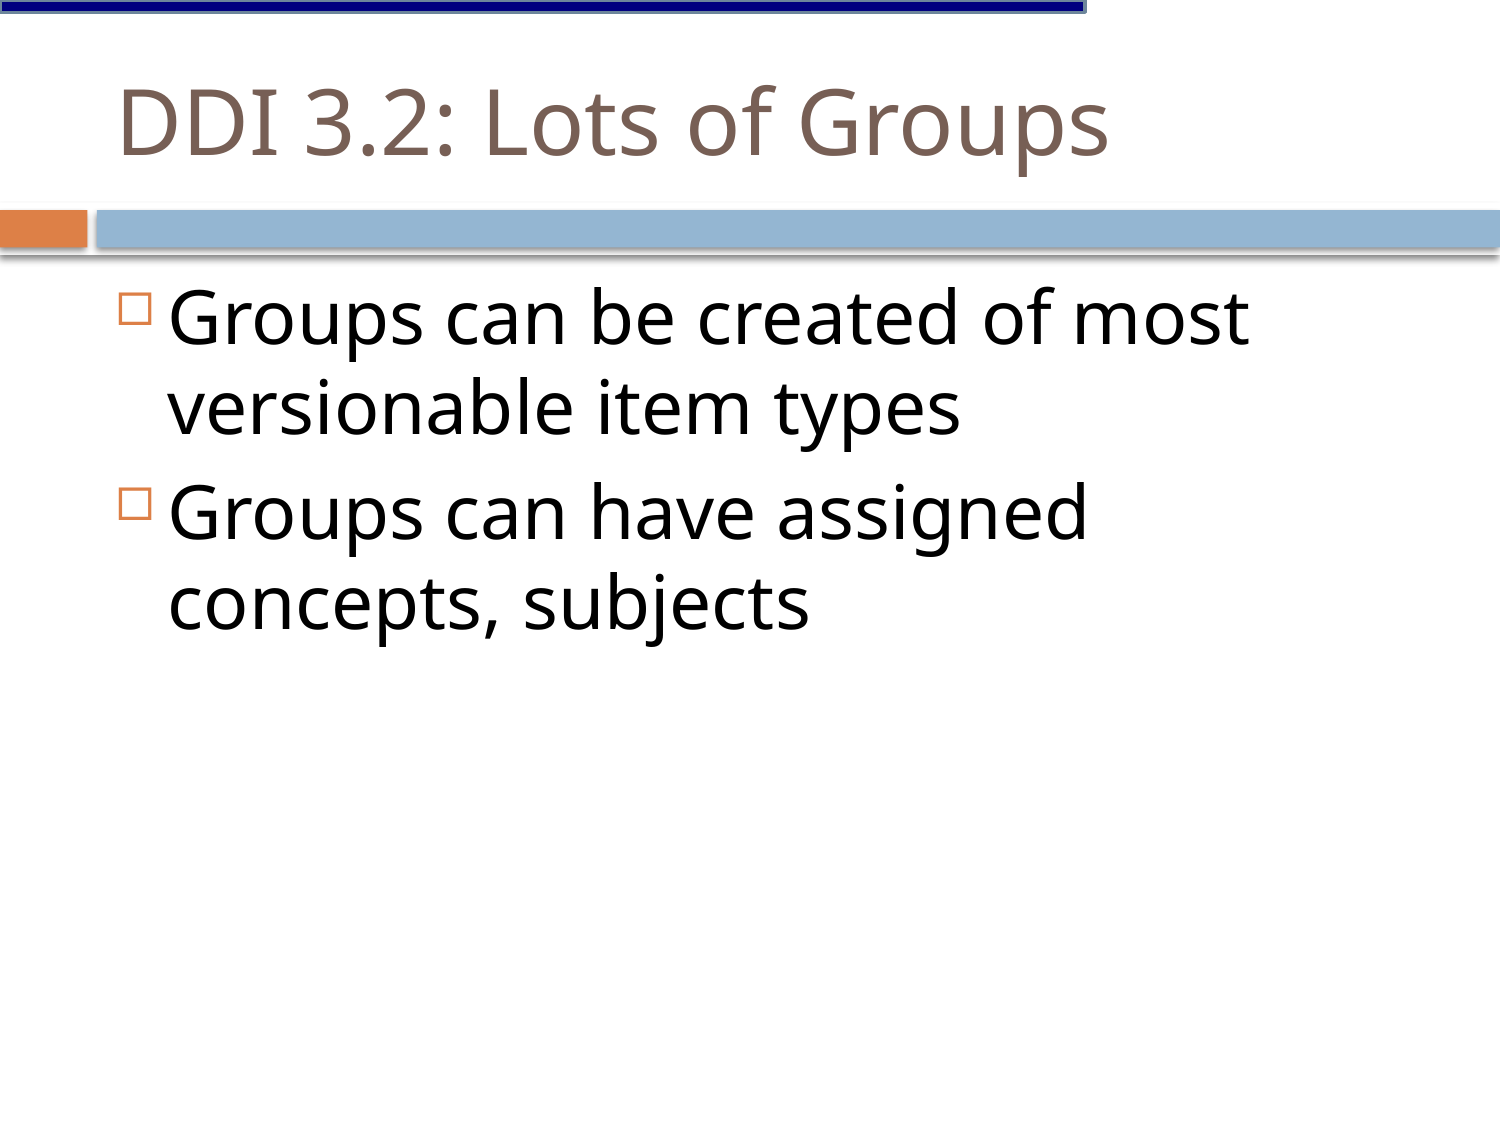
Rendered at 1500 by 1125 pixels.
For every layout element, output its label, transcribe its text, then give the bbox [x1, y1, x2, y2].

text_box [0, 0, 1087, 14]
list Groups can be created of most versionable item types Groups can have assigned concepts, subjects [100, 262, 1438, 1000]
title DDI 3.2: Lots of Groups [100, 37, 1438, 200]
